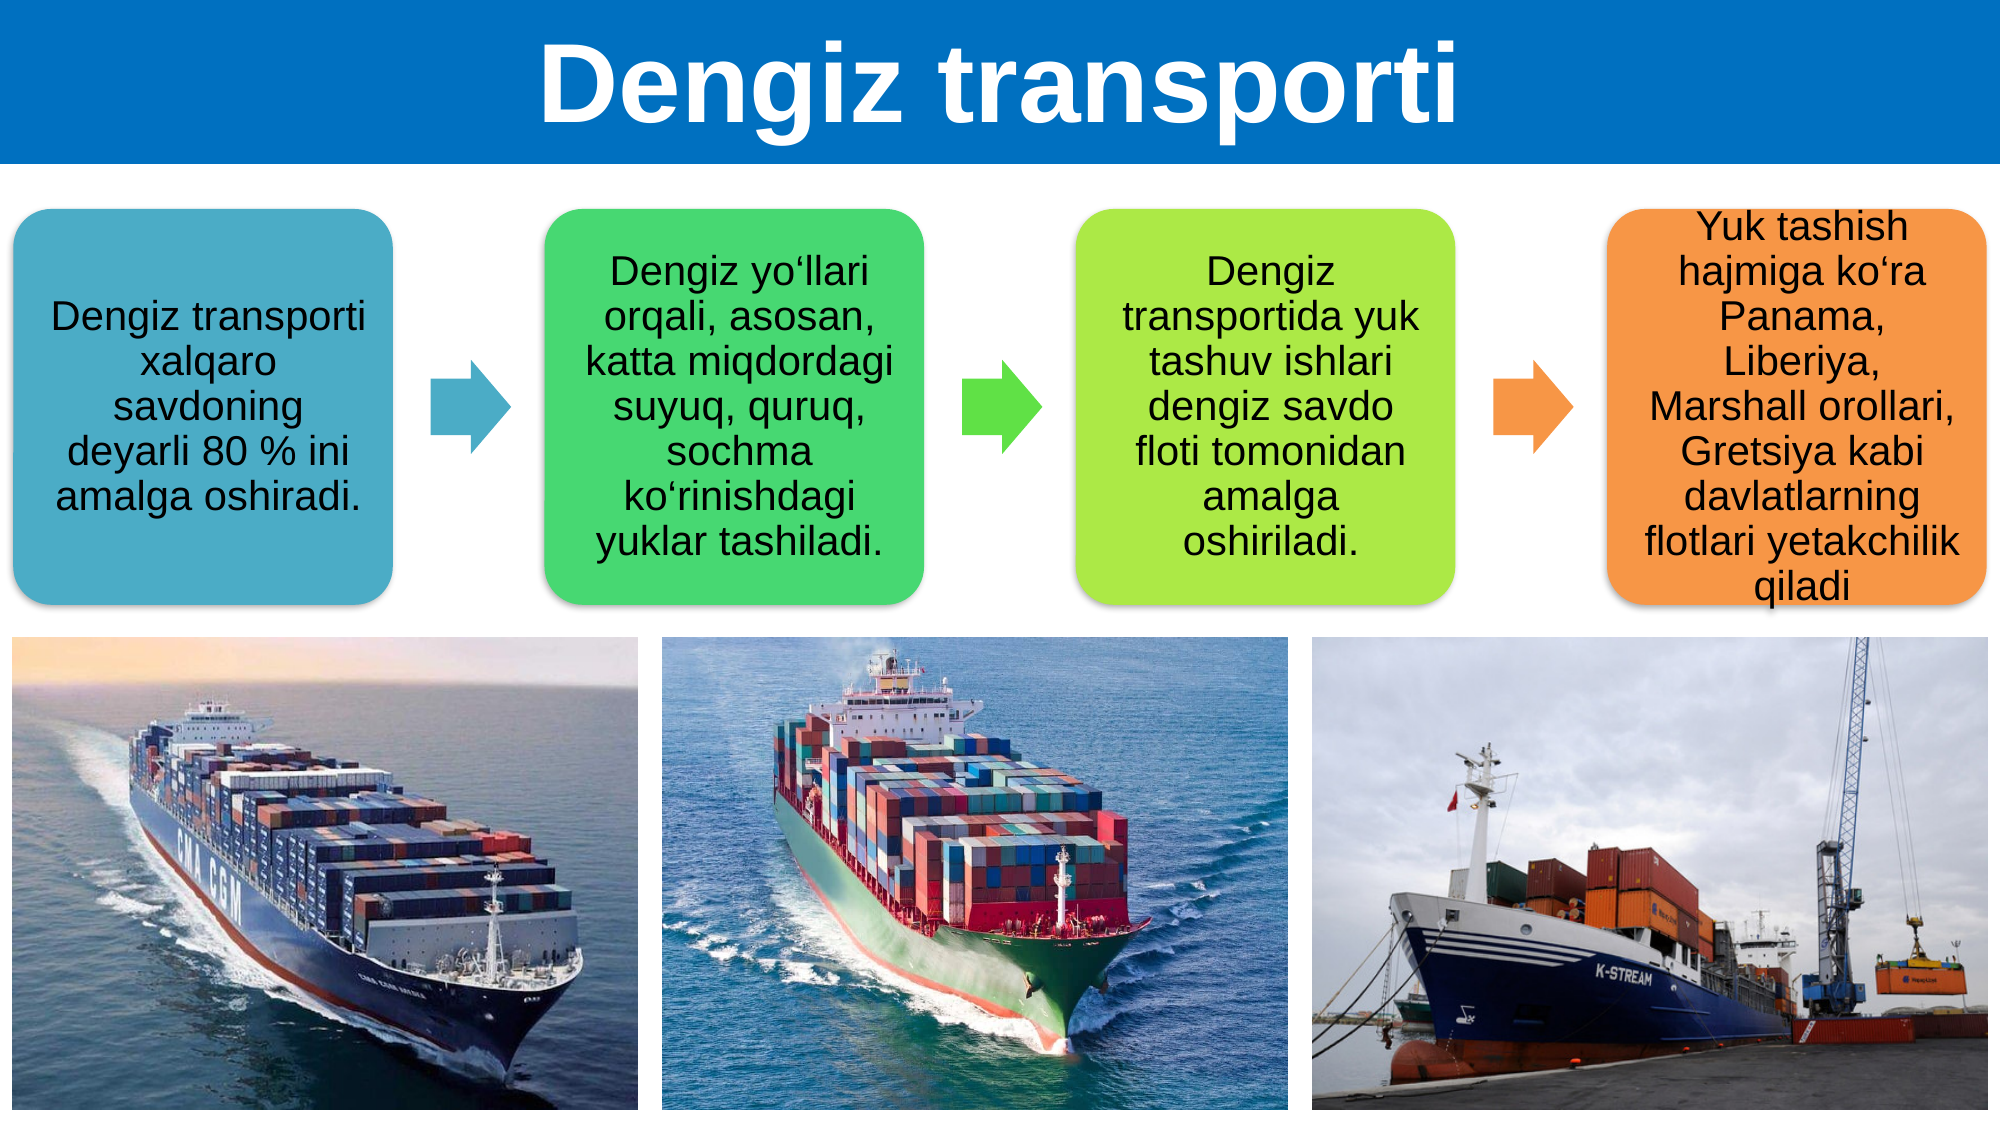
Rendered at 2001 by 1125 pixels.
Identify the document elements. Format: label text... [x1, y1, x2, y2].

picture [662, 637, 1288, 1110]
text_box Dengiz transporti [0, 0, 5, 164]
picture [1094, 1099, 1101, 1107]
picture [12, 637, 638, 1110]
picture [1105, 1093, 1118, 1105]
picture [1312, 637, 1988, 1110]
text_box Dengiz transporti [1995, 0, 2000, 164]
picture [1267, 807, 1288, 813]
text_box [12, 0, 1988, 852]
